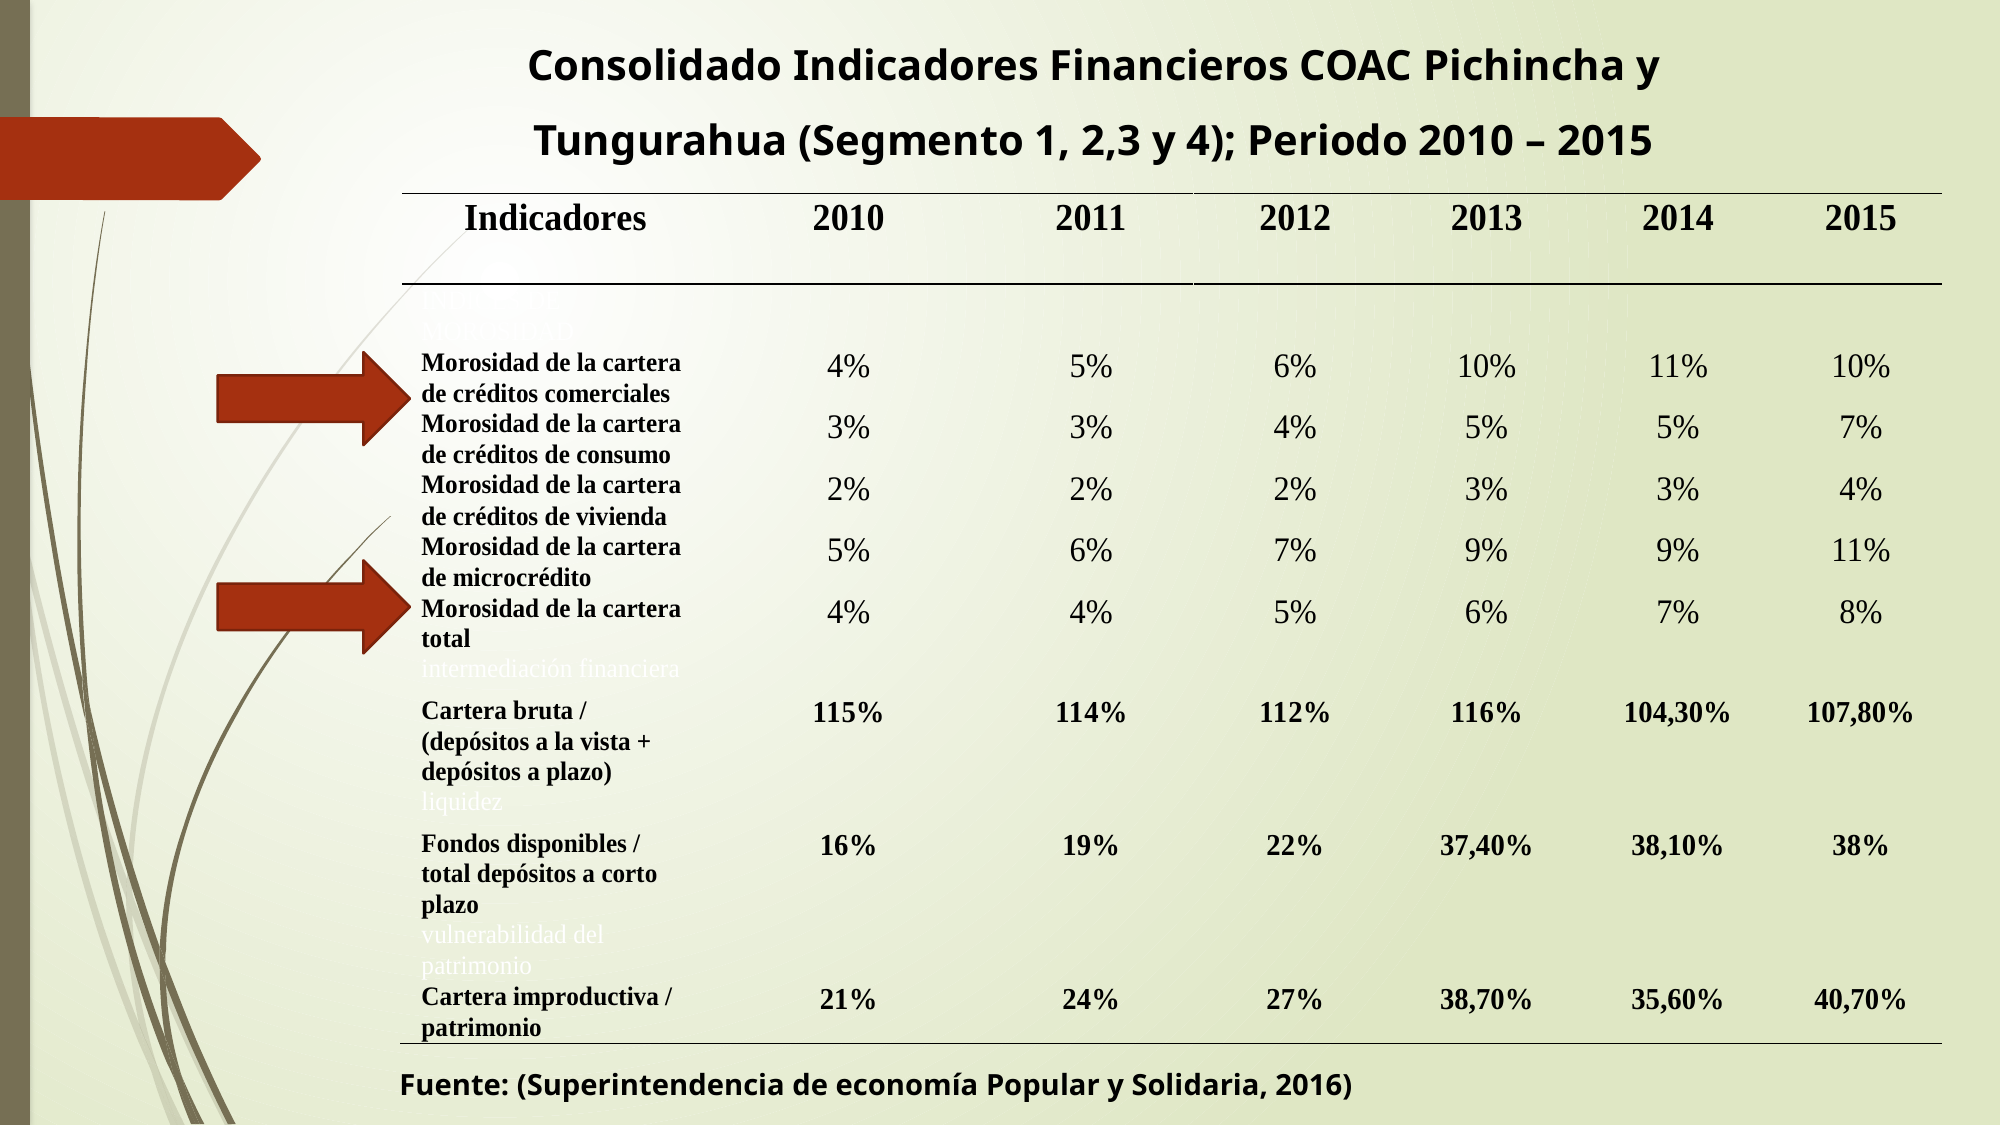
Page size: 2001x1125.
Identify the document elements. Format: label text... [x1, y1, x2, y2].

text_box [216, 559, 372, 655]
picture [376, 172, 1993, 1047]
text_box Consolidado Indicadores Financieros COAC Pichincha y Tungurahua (Segmento 1, 2,3 y 4); Periodo 2010 – 2015 [384, 6, 1729, 172]
text_box Fuente: (Superintendencia de economía Popular y Solidaria, 2016) [384, 1059, 1385, 1109]
text_box [216, 350, 372, 447]
